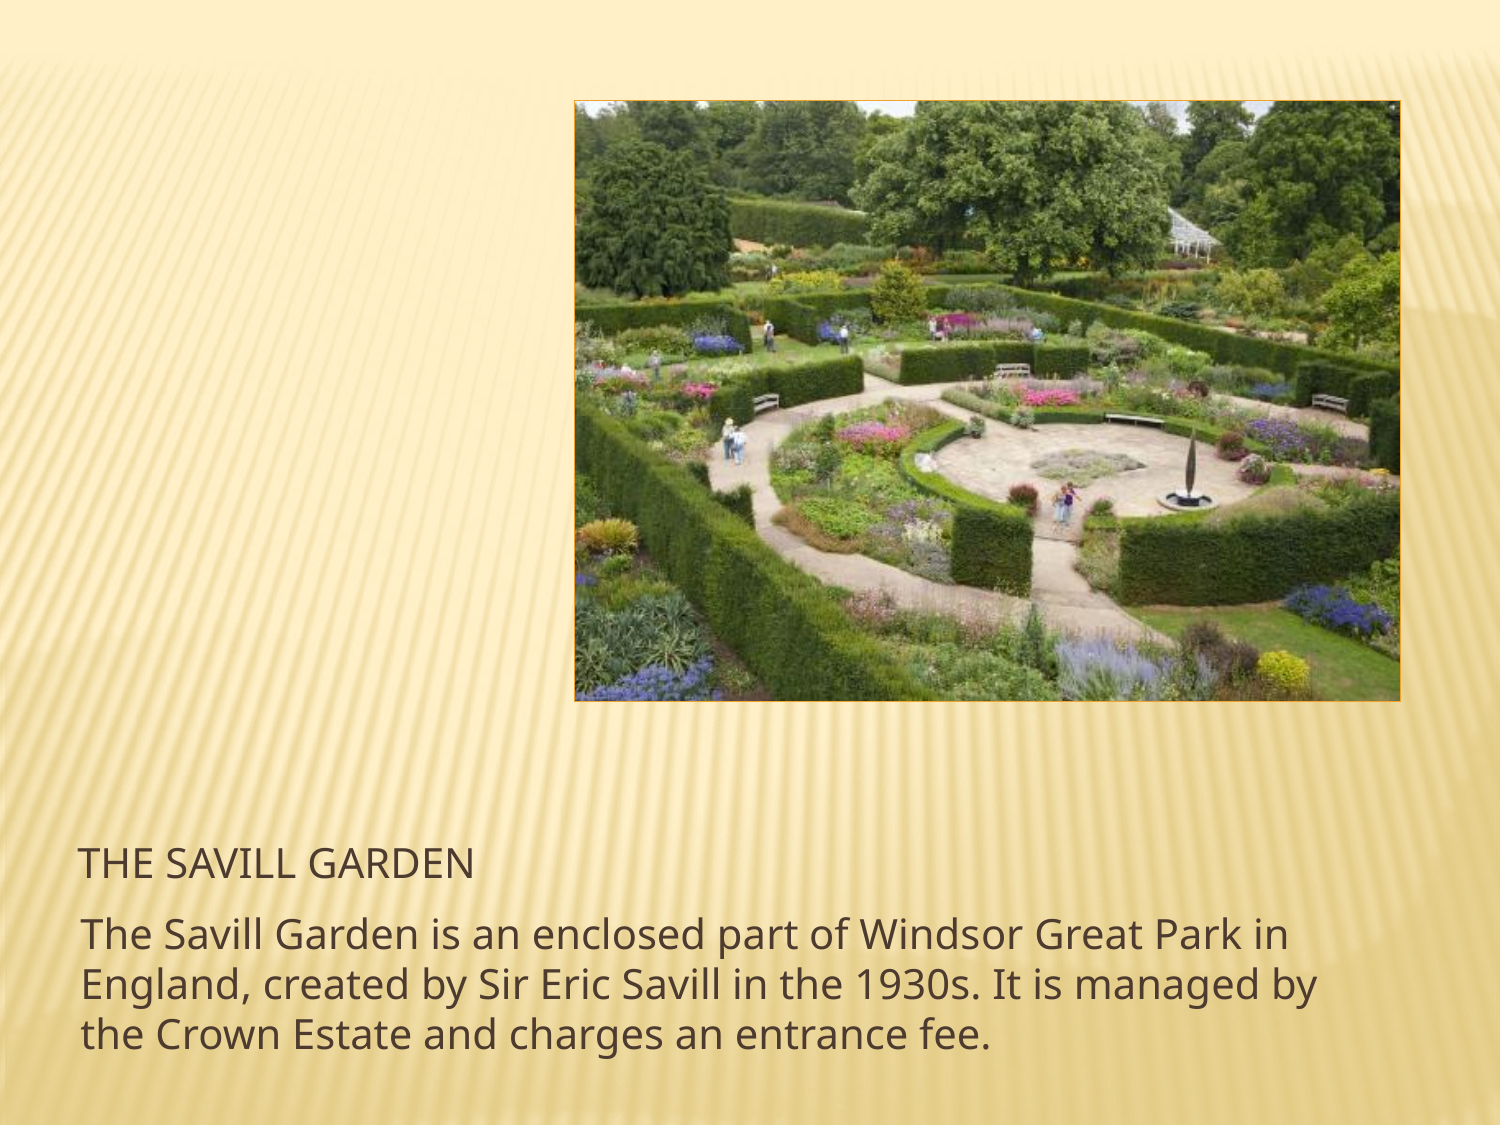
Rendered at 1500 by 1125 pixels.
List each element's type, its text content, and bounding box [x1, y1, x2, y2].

title The Savill garden [62, 819, 1025, 905]
picture [574, 100, 1401, 702]
list The Savill Garden is an enclosed part of Windsor Great Park in England, created by Sir Eric Savill in the 1930s. It is managed by the Crown Estate and charges an entrance fee. [62, 907, 1388, 1034]
